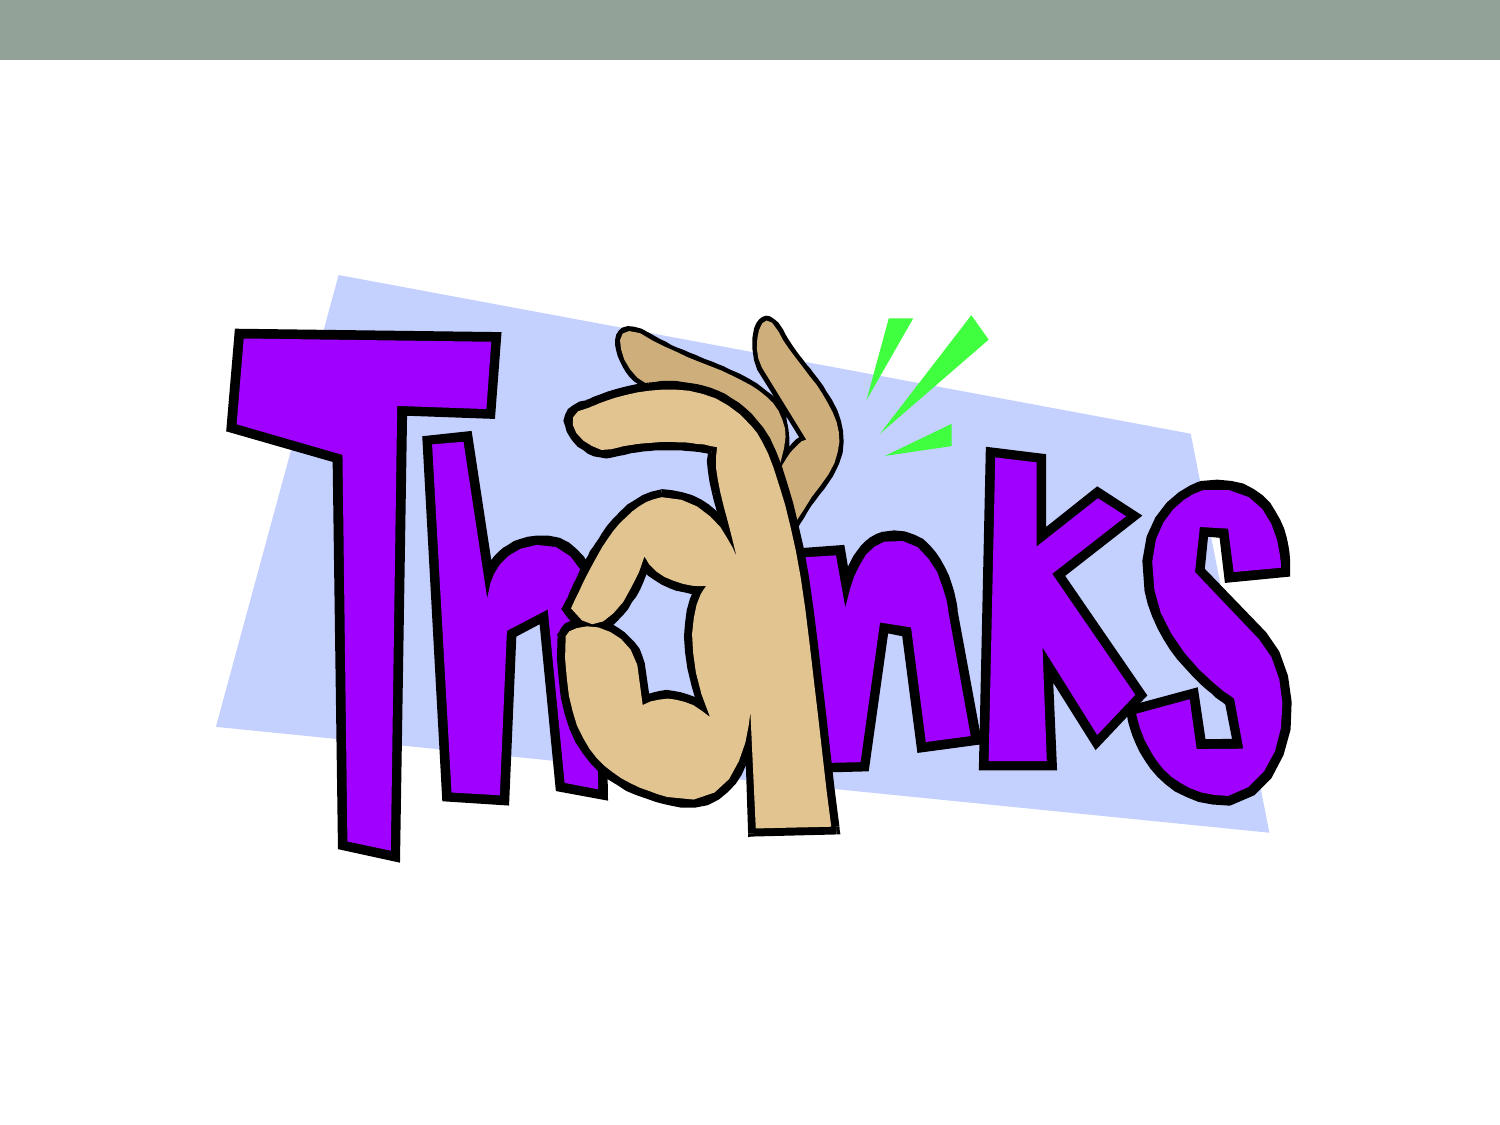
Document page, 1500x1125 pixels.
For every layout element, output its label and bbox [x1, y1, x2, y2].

picture [215, 274, 1308, 863]
